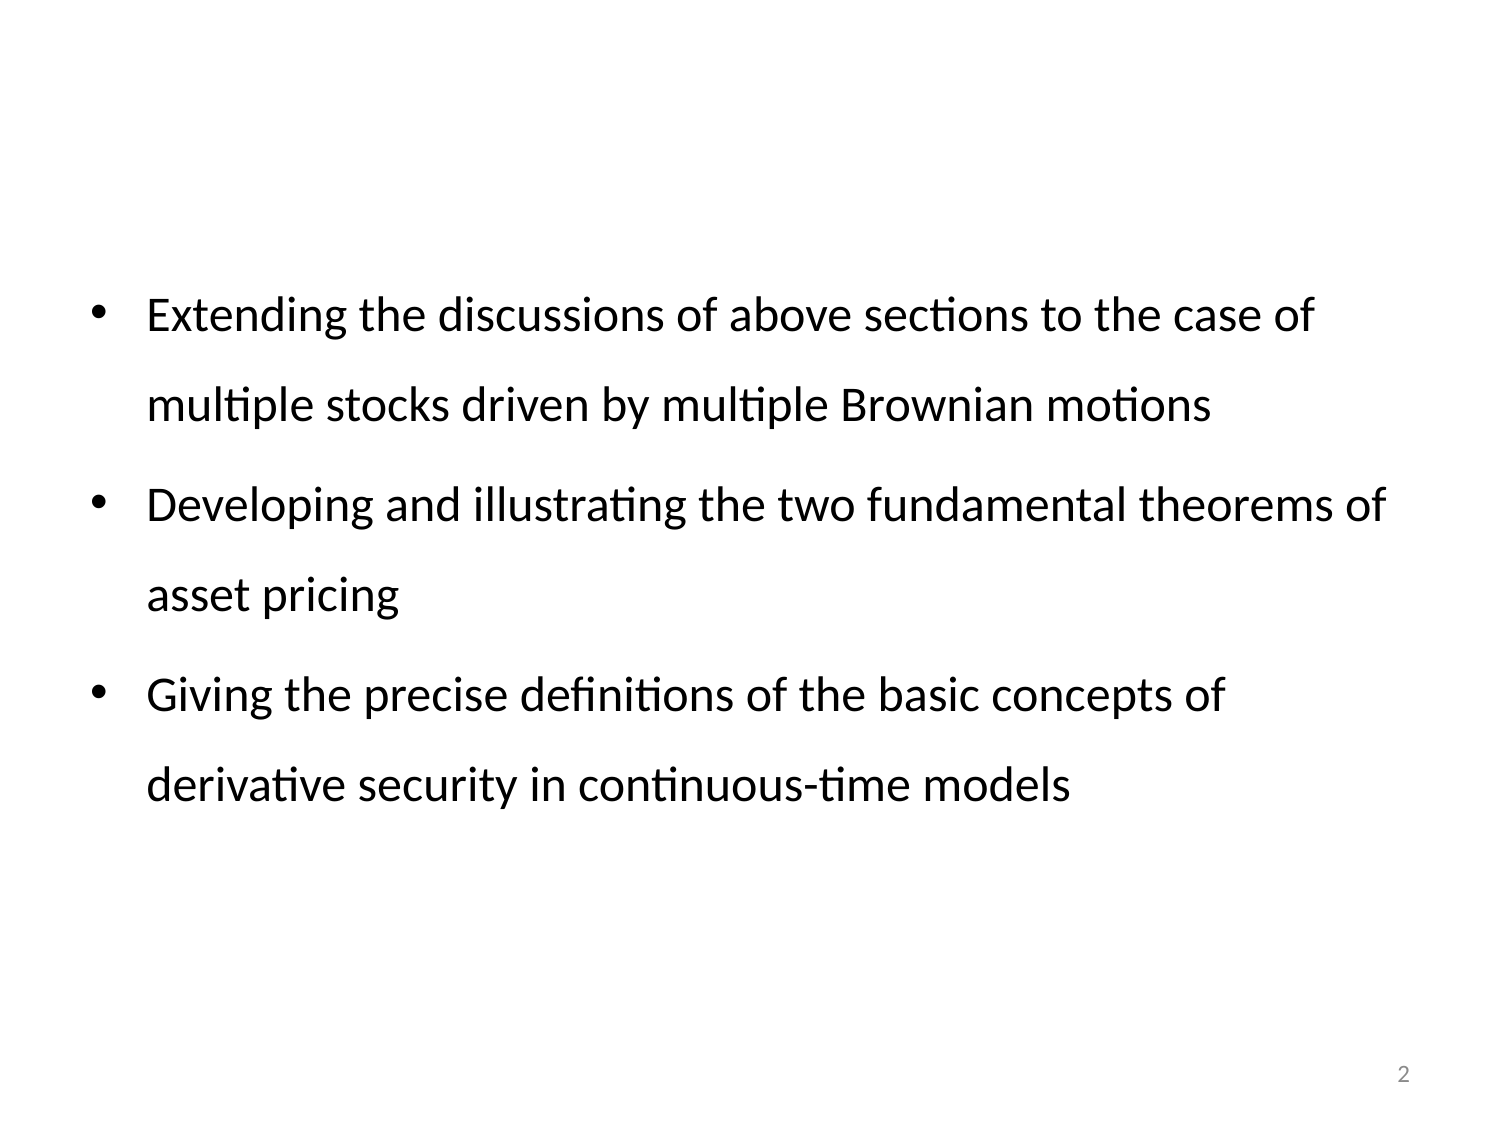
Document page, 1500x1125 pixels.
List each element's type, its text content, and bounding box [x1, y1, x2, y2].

slide_number 2 [1074, 1042, 1425, 1103]
list Extending the discussions of above sections to the case of multiple stocks driven by multiple Brownian motions Developing and illustrating the two fundamental theorems of asset pricing Giving the precise definitions of the basic concepts of derivative security in continuous-time models [75, 243, 1425, 1005]
